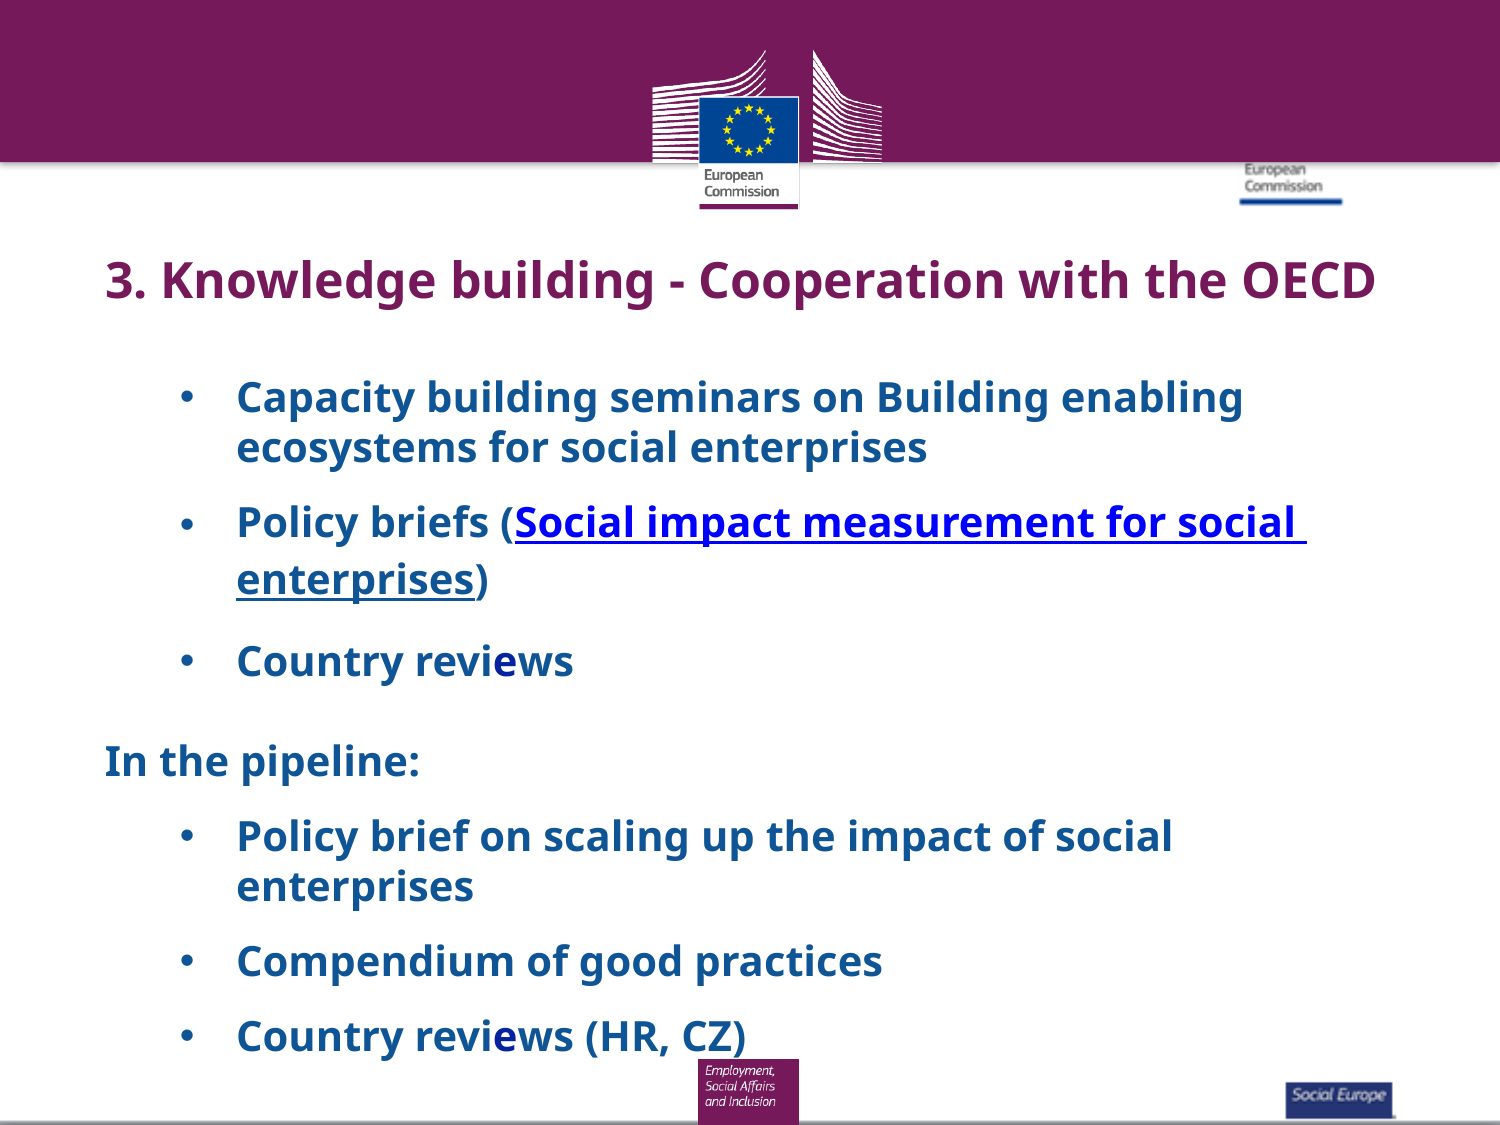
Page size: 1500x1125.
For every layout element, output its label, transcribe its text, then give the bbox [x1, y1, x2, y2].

picture [0, 50, 1500, 1125]
title 3. Knowledge building - Cooperation with the OECD [90, 196, 1417, 362]
text_box Capacity building seminars on Building enabling ecosystems for social enterprises Policy briefs (Social impact measurement for social enterprises) Country reviews In the pipeline: Policy brief on scaling up the impact of social enterprises Compendium of good practices Country reviews (HR, CZ) [89, 363, 1390, 1125]
